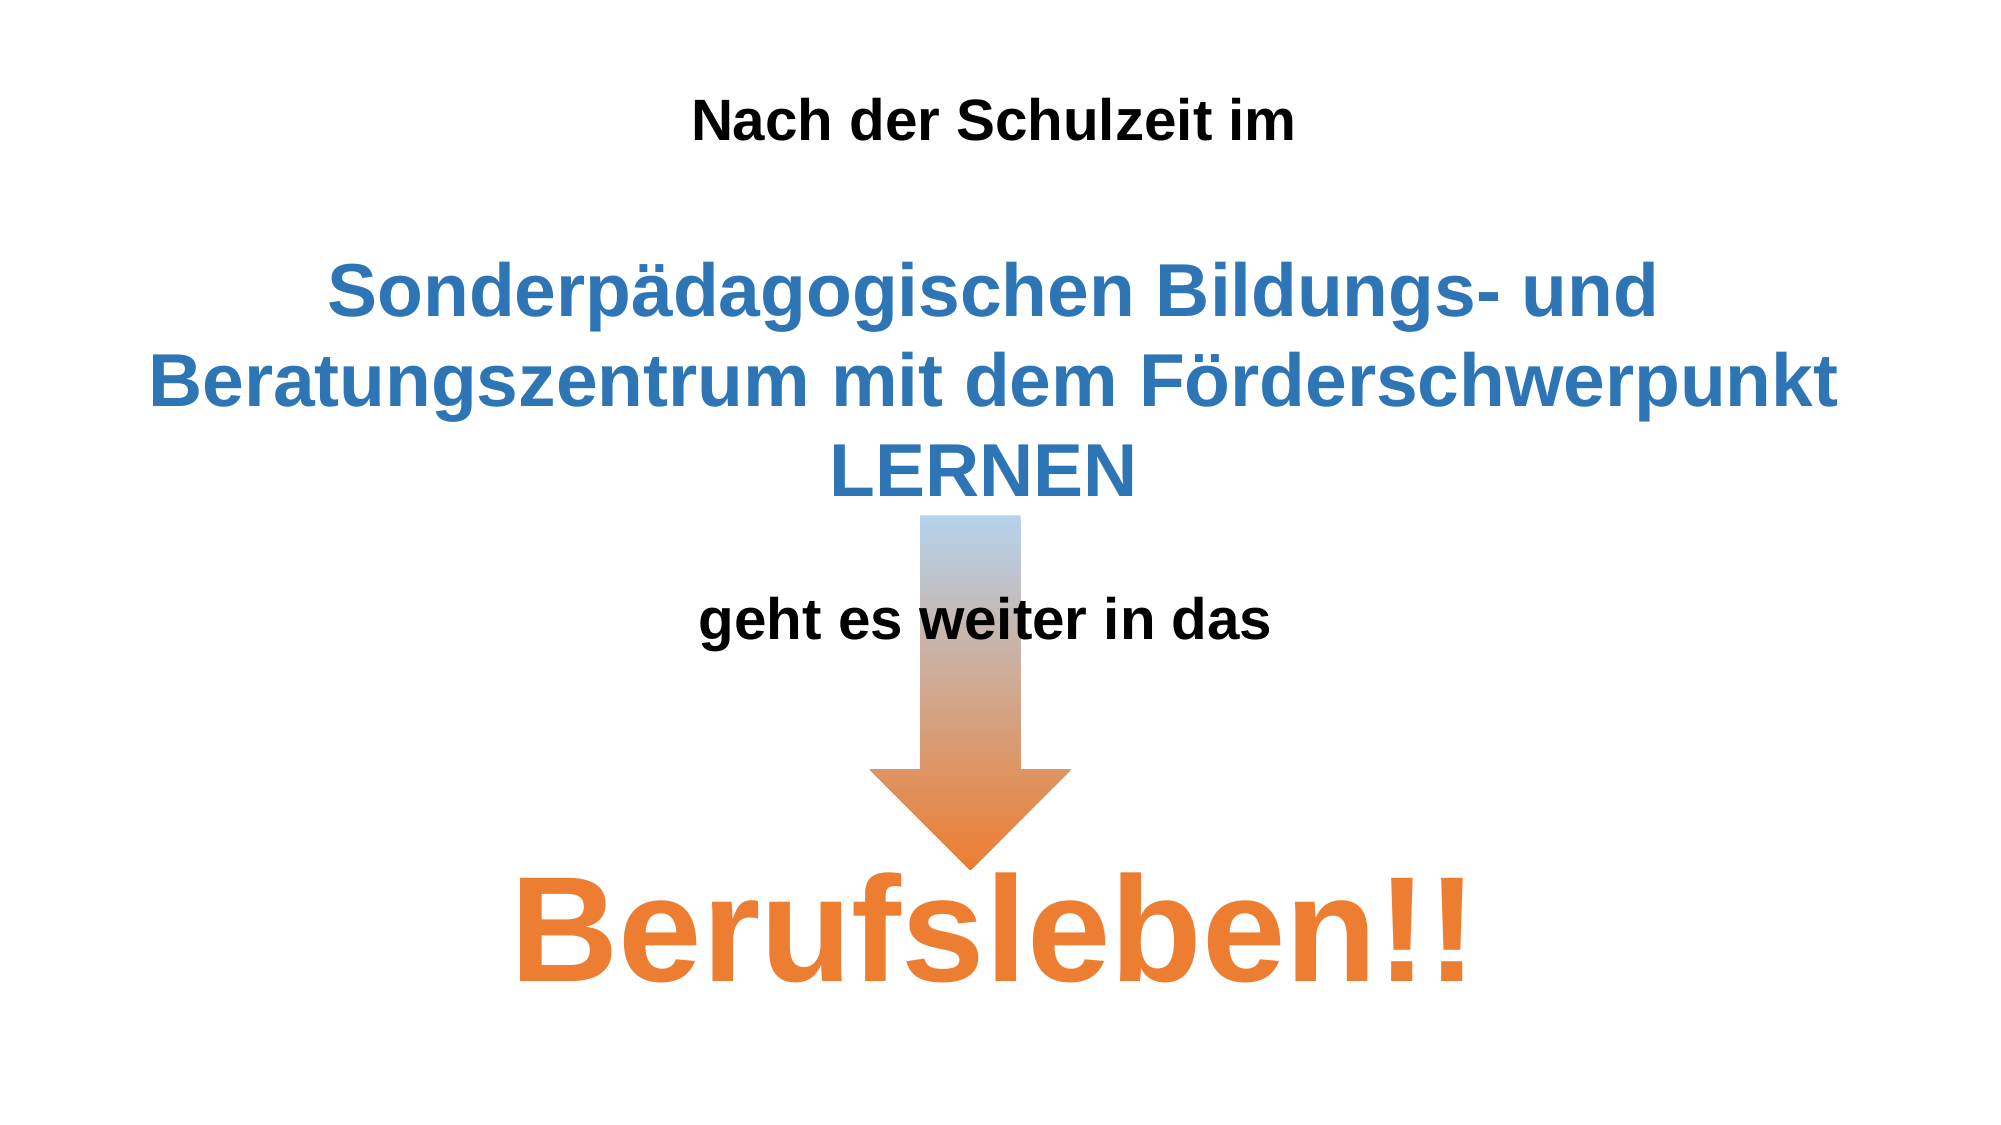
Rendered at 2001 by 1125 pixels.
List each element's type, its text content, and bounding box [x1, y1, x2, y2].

text_box Nach der Schulzeit im Sonderpädagogischen Bildungs- und Beratungszentrum mit dem Förderschwerpunkt LERNEN geht es weiter in das Berufsleben!! [31, 42, 1957, 1094]
